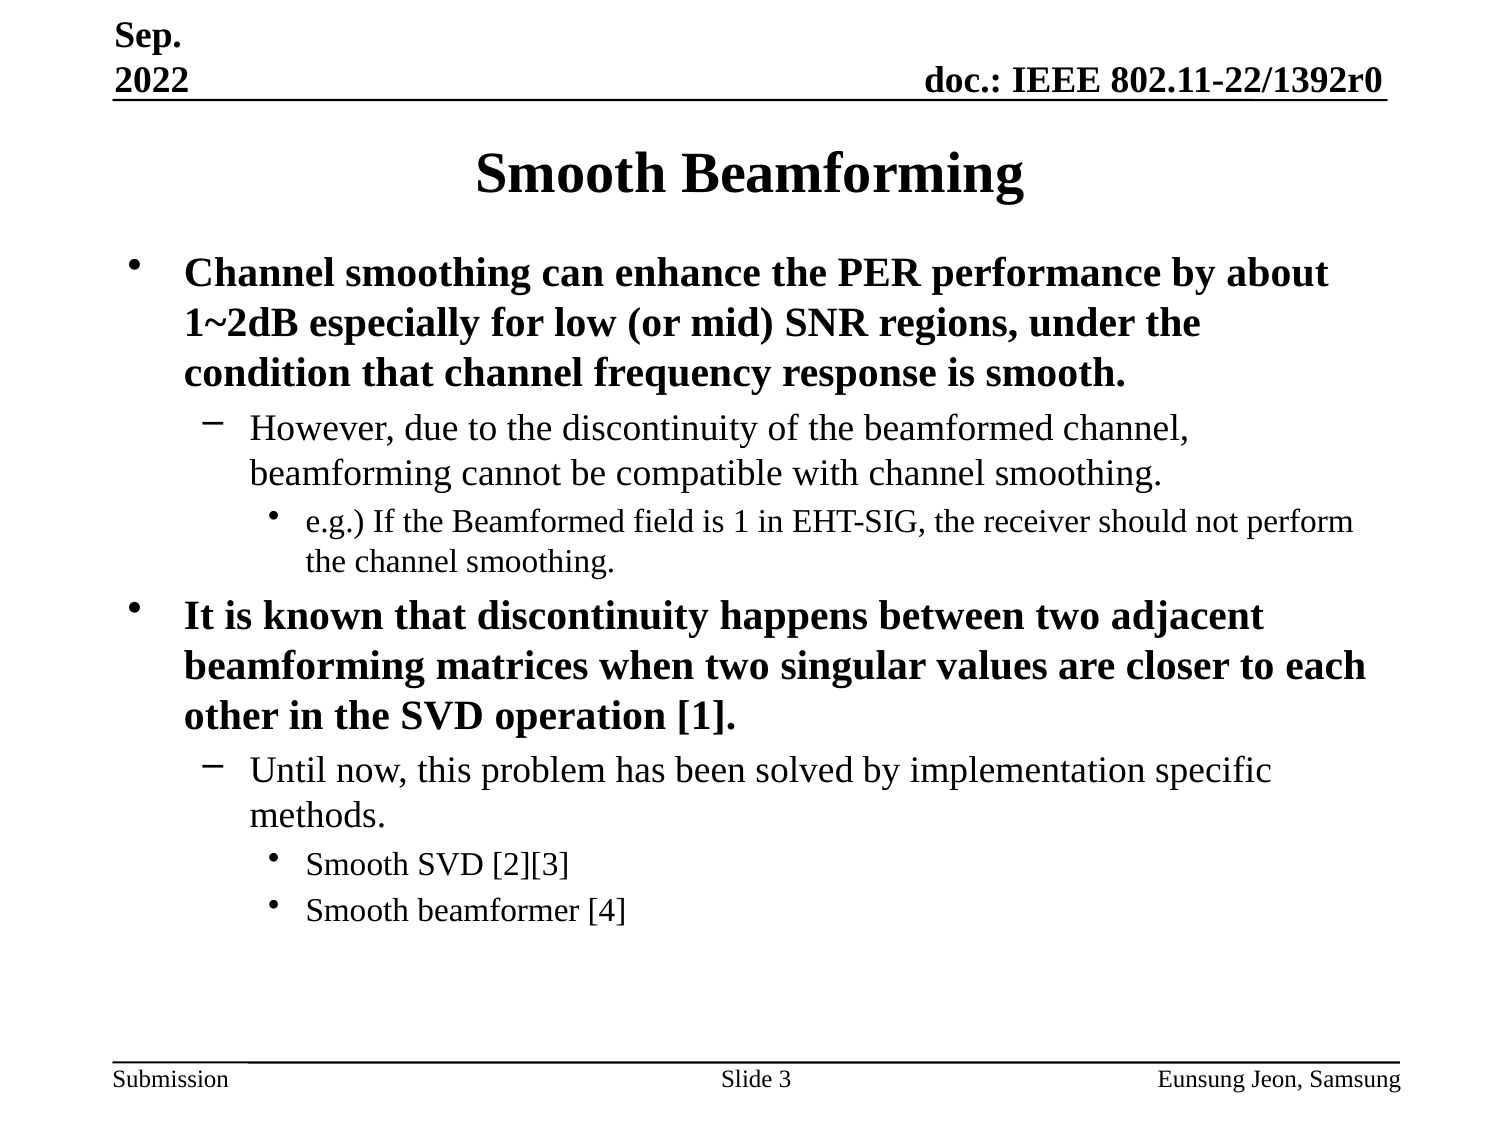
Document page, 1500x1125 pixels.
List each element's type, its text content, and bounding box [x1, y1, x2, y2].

footer Eunsung Jeon, Samsung [1133, 1061, 1402, 1093]
title Smooth Beamforming [112, 112, 1388, 226]
list Channel smoothing can enhance the PER performance by about 1~2dB especially for low (or mid) SNR regions, under the condition that channel frequency response is smooth. However, due to the discontinuity of the beamformed channel, beamforming cannot be compatible with channel smoothing. e.g.) If the Beamformed field is 1 in EHT-SIG, the receiver should not perform the channel smoothing. It is known that discontinuity happens between two adjacent beamforming matrices when two singular values are closer to each other in the SVD operation [1]. Until now, this problem has been solved by implementation specific methods. Smooth SVD [2][3] Smooth beamformer [4] [112, 237, 1388, 1001]
slide_number Slide 3 [712, 1061, 800, 1093]
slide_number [114, 54, 259, 101]
